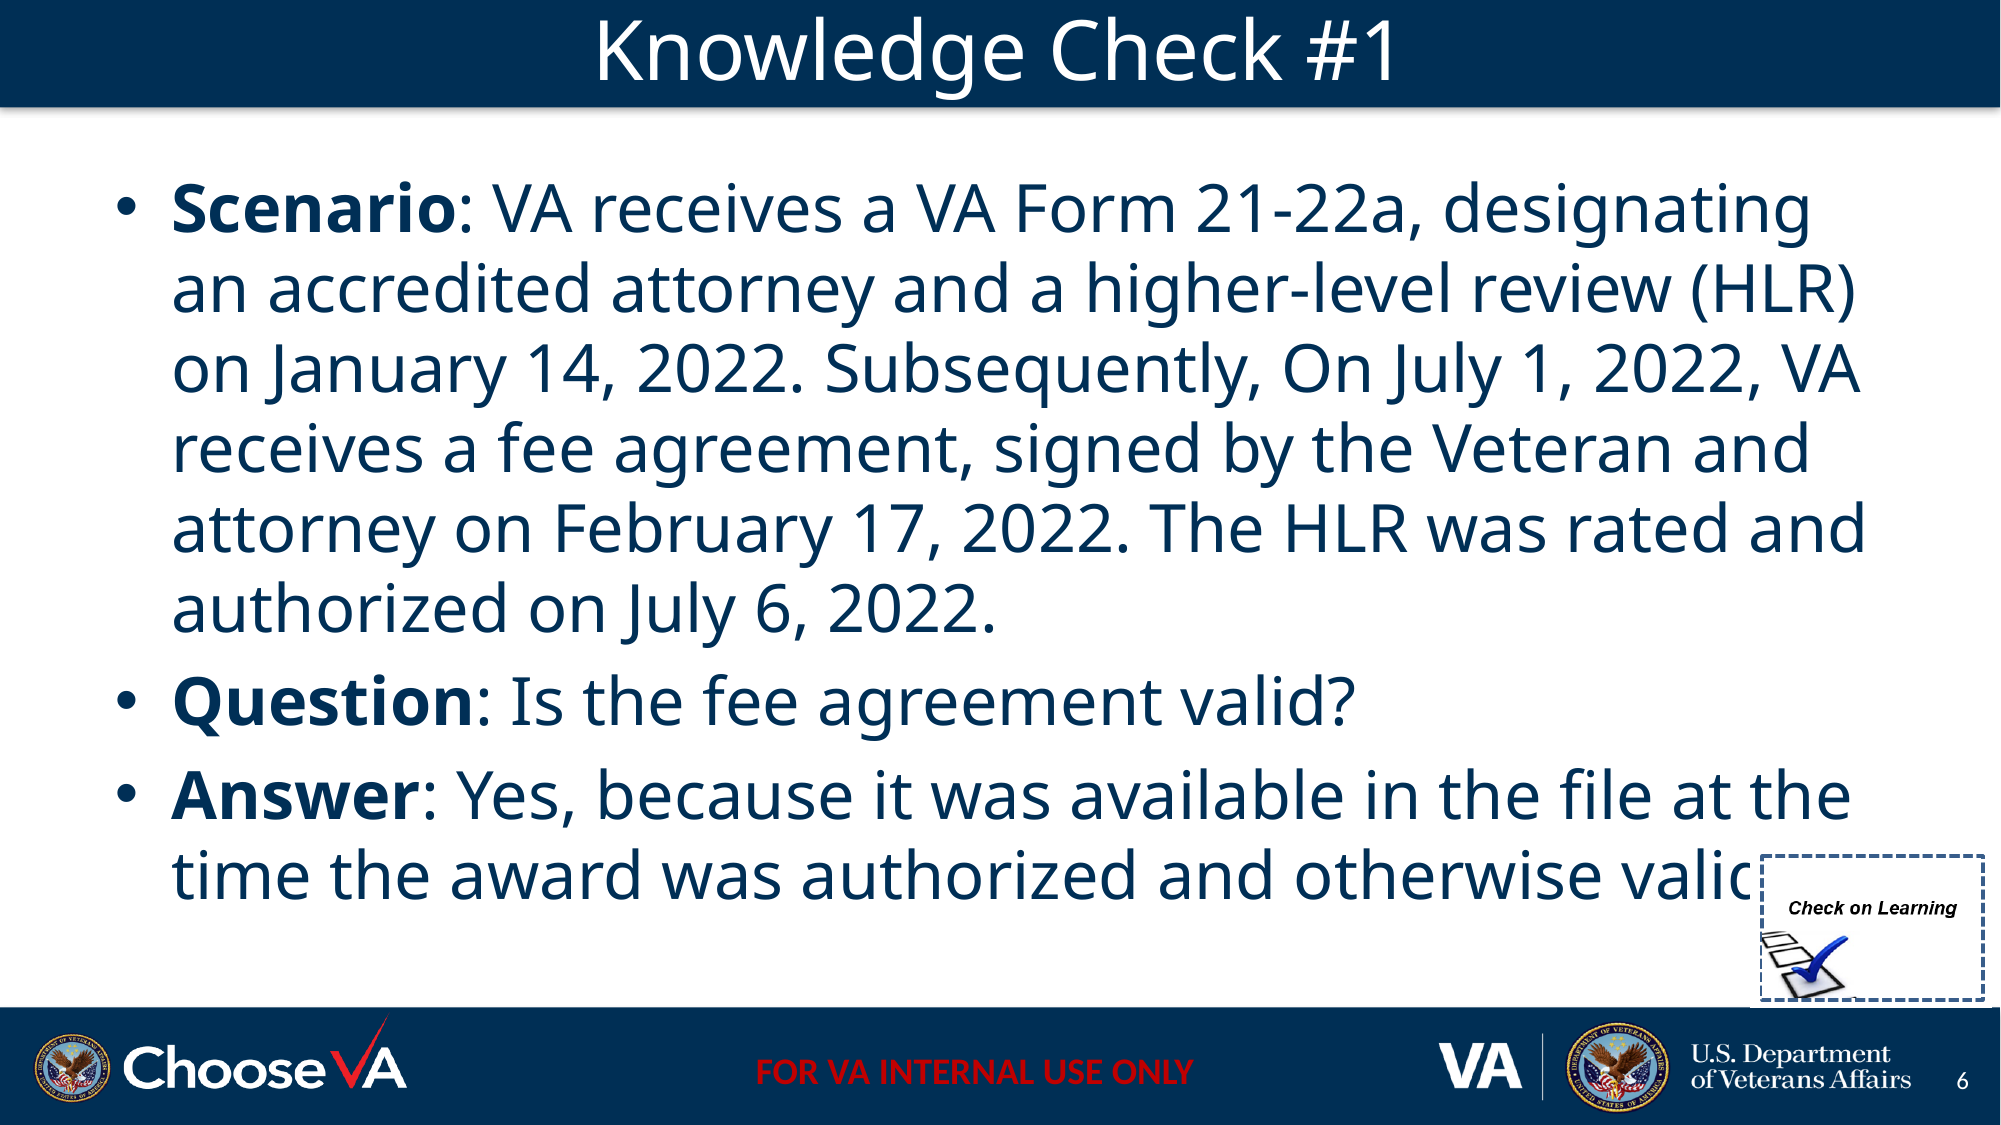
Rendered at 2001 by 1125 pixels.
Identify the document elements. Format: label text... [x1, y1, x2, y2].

picture [33, 1012, 407, 1103]
list Scenario: VA receives a VA Form 21-22a, designating an accredited attorney and a higher-level review (HLR) on January 14, 2022. Subsequently, On July 1, 2022, VA receives a fee agreement, signed by the Veteran and attorney on February 17, 2022. The HLR was rated and authorized on July 6, 2022. Question: Is the fee agreement valid? Answer: Yes, because it was available in the file at the time the award was authorized and otherwise valid. [99, 157, 1900, 933]
title Knowledge Check #1 [0, 0, 2000, 108]
picture [1749, 846, 1992, 1008]
picture [1432, 1014, 1917, 1120]
